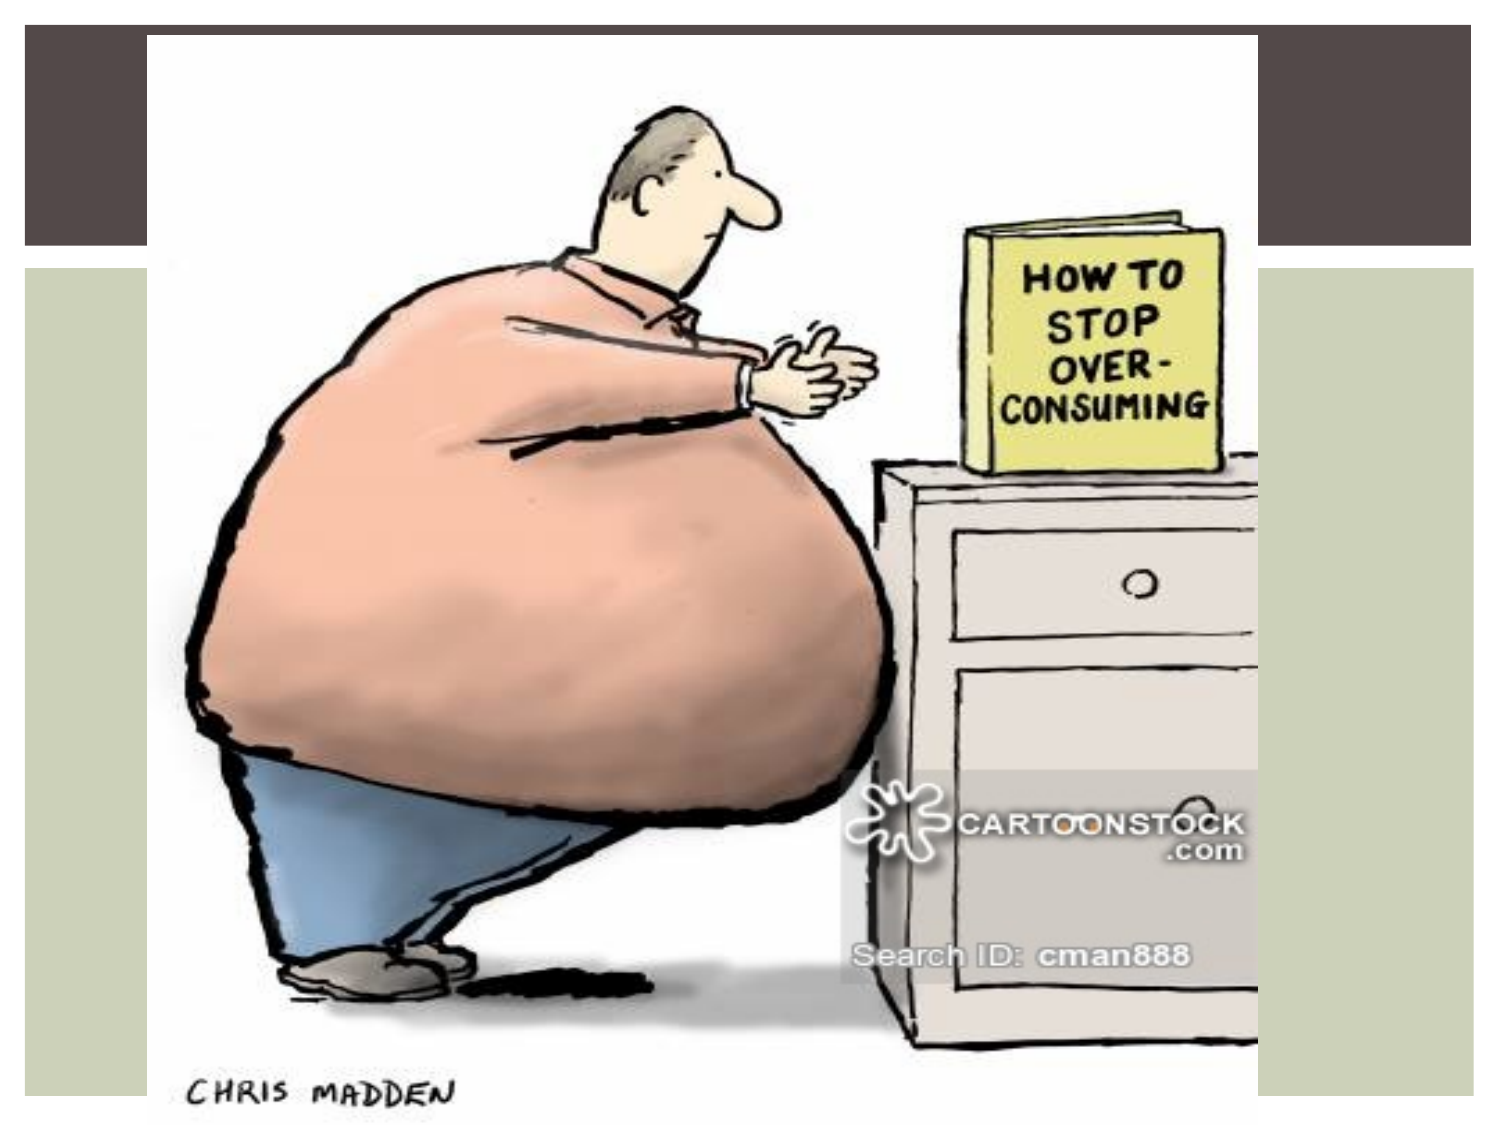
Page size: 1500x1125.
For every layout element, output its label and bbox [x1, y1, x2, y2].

picture [147, 35, 1259, 1125]
